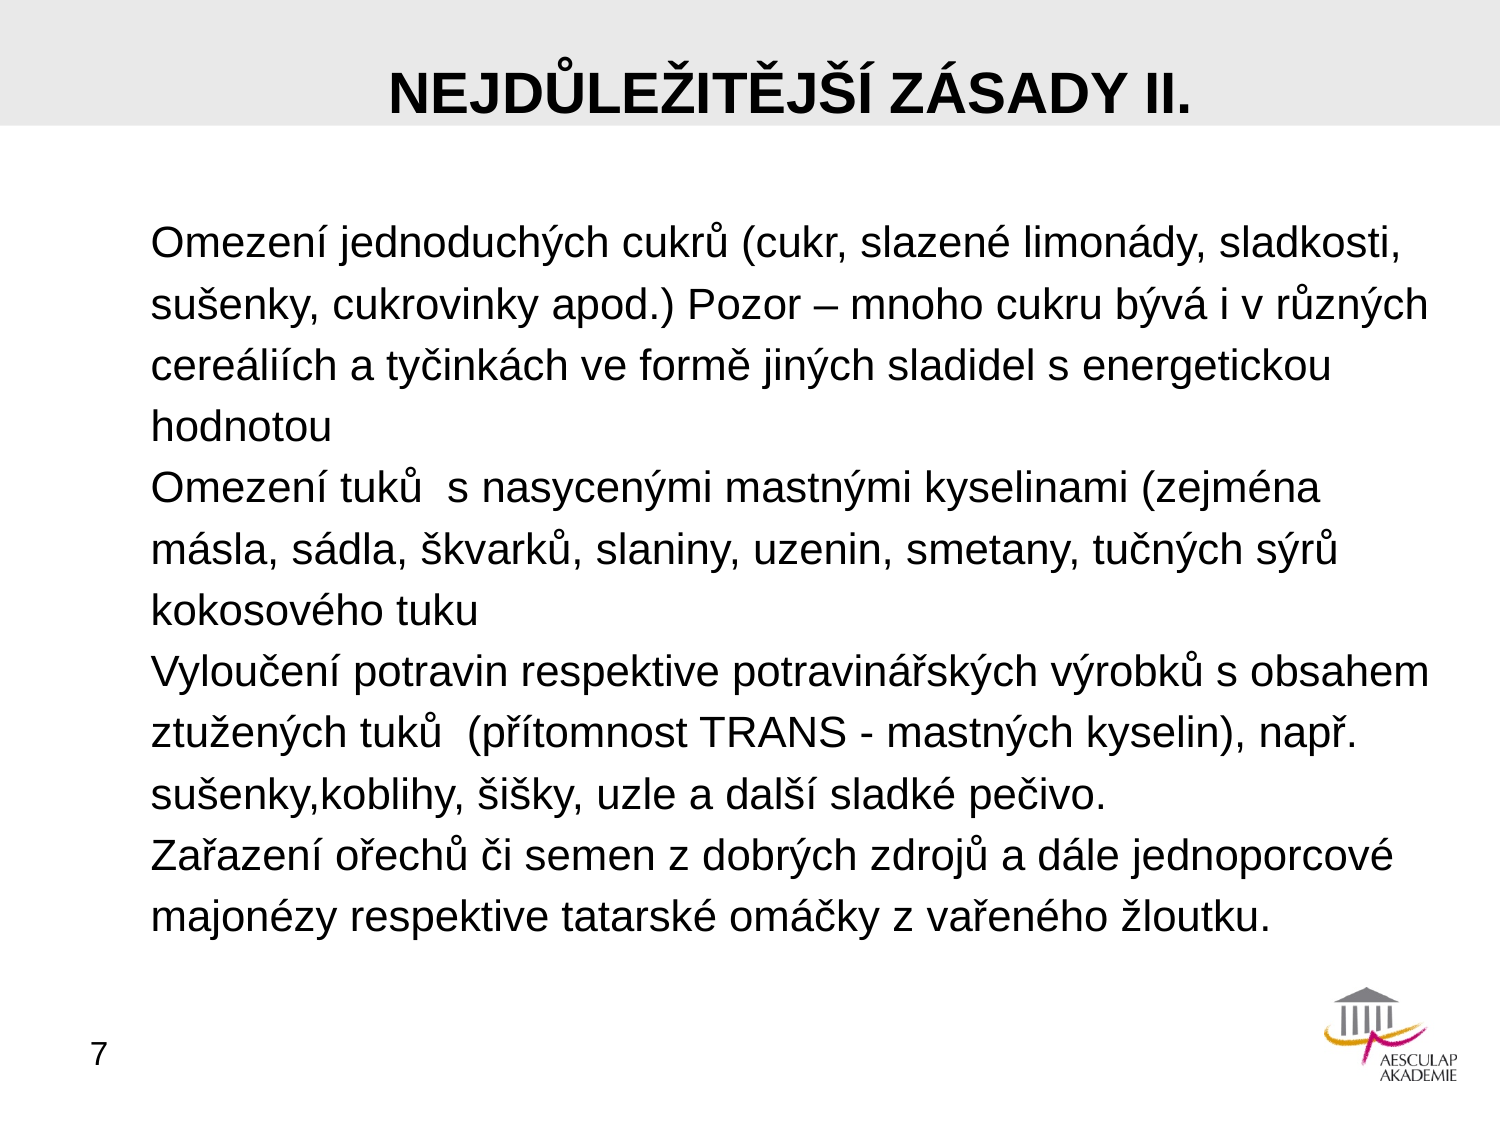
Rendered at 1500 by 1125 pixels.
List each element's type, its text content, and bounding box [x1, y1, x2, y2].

title NEJDŮLEŽITĚJŠÍ ZÁSADY II. [135, 58, 1448, 124]
list Omezení jednoduchých cukrů (cukr, slazené limonády, sladkosti, sušenky, cukrovinky apod.) Pozor – mnoho cukru bývá i v různých cereáliích a tyčinkách ve formě jiných sladidel s energetickou hodnotou Omezení tuků s nasycenými mastnými kyselinami (zejména másla, sádla, škvarků, slaniny, uzenin, smetany, tučných sýrů kokosového tuku Vyloučení potravin respektive potravinářských výrobků s obsahem ztužených tuků (přítomnost TRANS - mastných kyselin), např. sušenky,koblihy, šišky, uzle a další sladké pečivo. Zařazení ořechů či semen z dobrých zdrojů a dále jednoporcové majonézy respektive tatarské omáčky z vařeného žloutku. [135, 206, 1448, 965]
slide_number 7 [75, 1024, 425, 1103]
picture [1324, 987, 1457, 1081]
